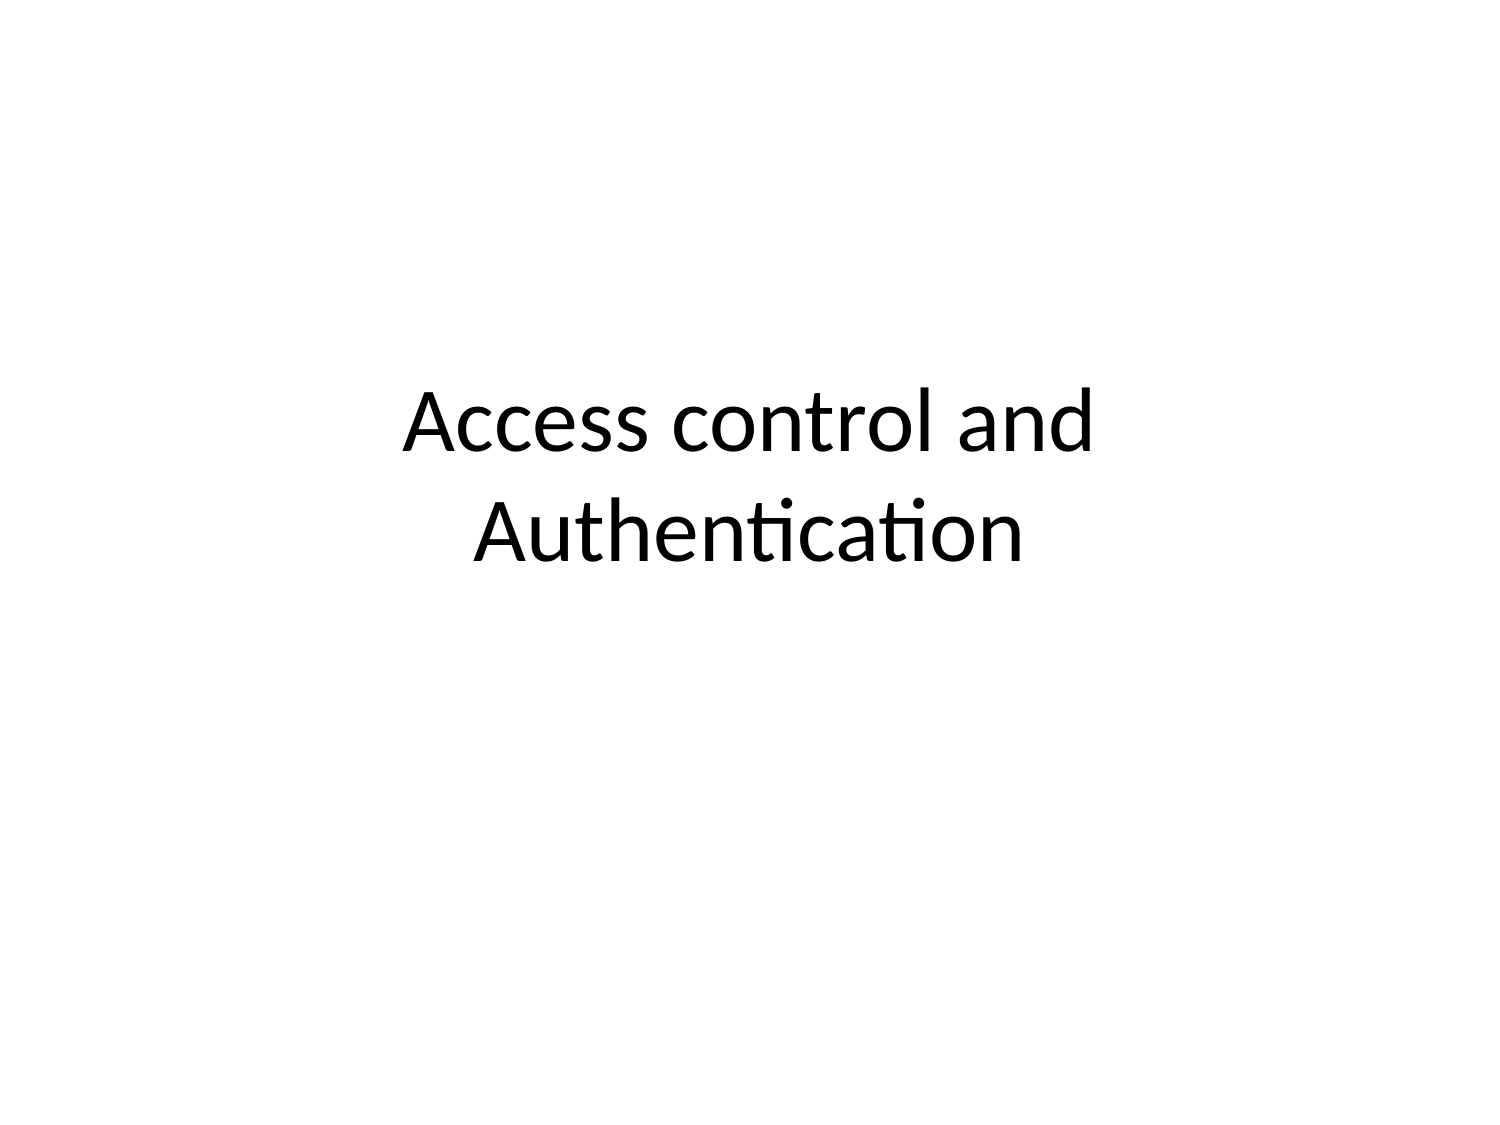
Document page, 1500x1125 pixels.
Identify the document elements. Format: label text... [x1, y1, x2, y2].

title Access control and Authentication [112, 349, 1388, 591]
